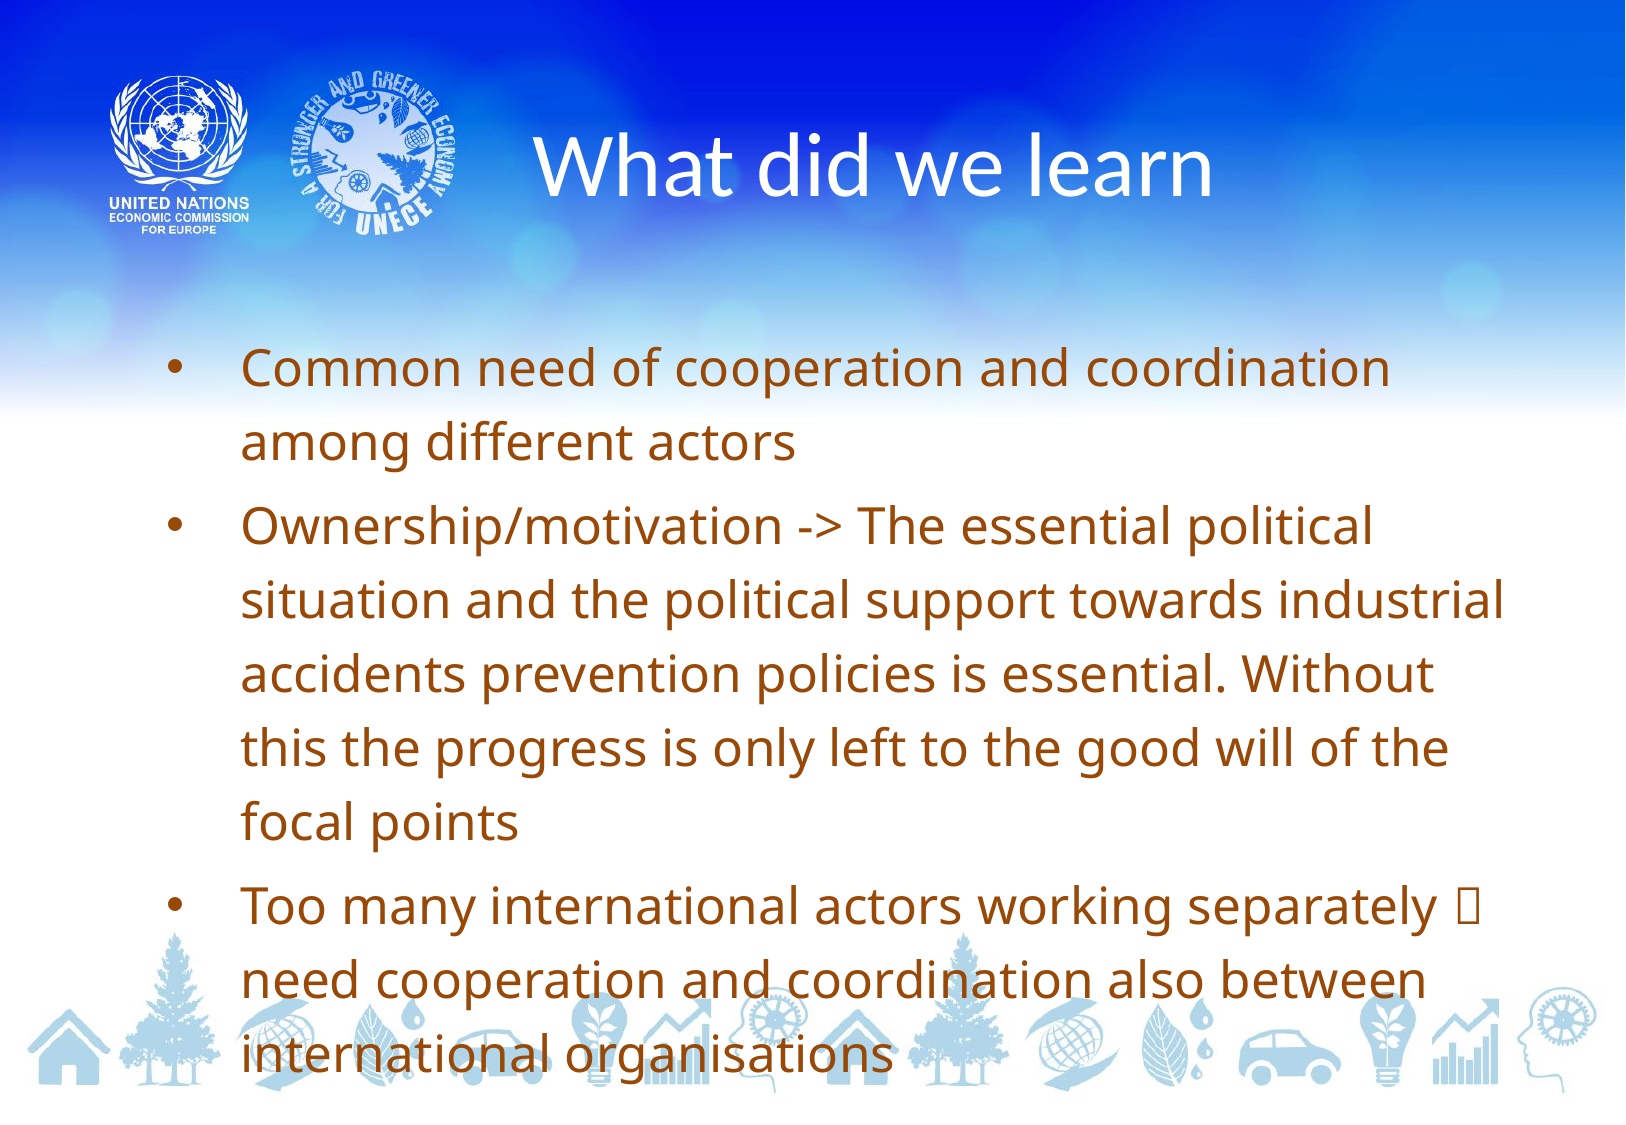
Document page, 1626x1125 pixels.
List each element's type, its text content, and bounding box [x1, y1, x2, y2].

picture [0, 0, 1626, 1125]
list Common need of cooperation and coordination among different actors Ownership/motivation -> The essential political situation and the political support towards industrial accidents prevention policies is essential. Without this the progress is only left to the good will of the focal points Too many international actors working separately  need cooperation and coordination also between international organisations [151, 243, 1545, 1096]
title What did we learn [517, 66, 1625, 254]
